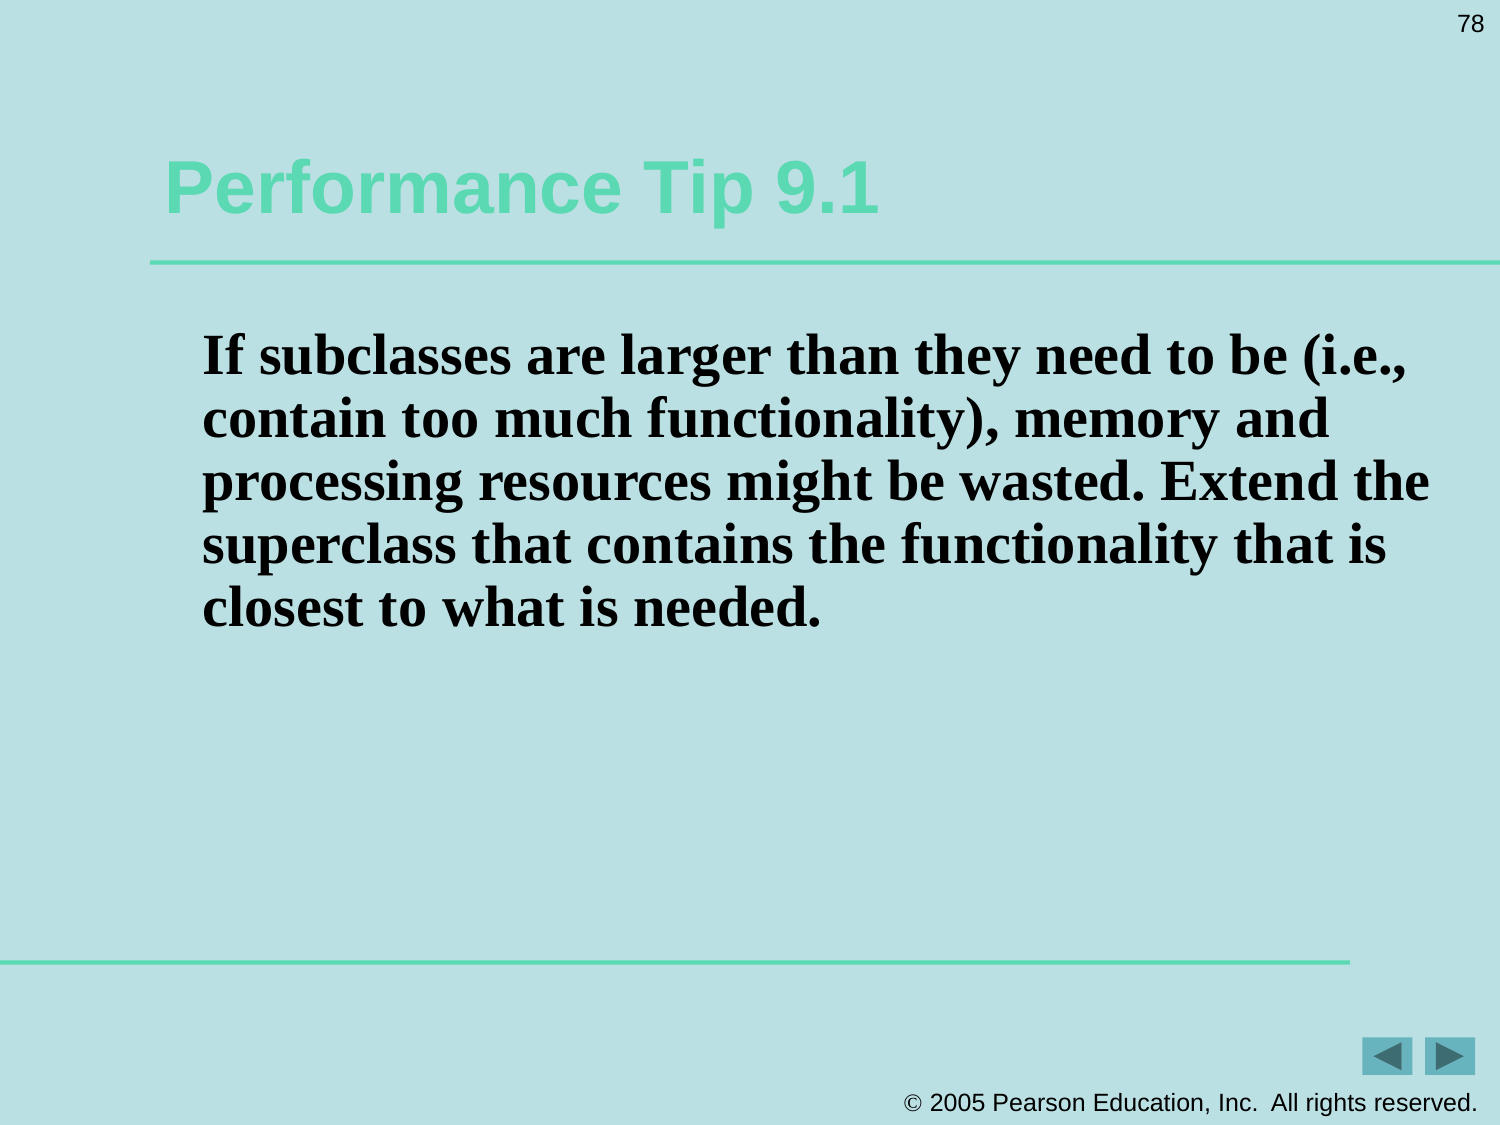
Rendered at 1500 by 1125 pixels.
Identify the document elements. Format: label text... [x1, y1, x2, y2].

slide_number 78 [1149, 0, 1500, 79]
title Performance Tip 9.1 [149, 112, 1425, 263]
list If subclasses are larger than they need to be (i.e., contain too much functionality), memory and processing resources might be wasted. Extend the superclass that contains the functionality that is closest to what is needed. [187, 312, 1473, 650]
